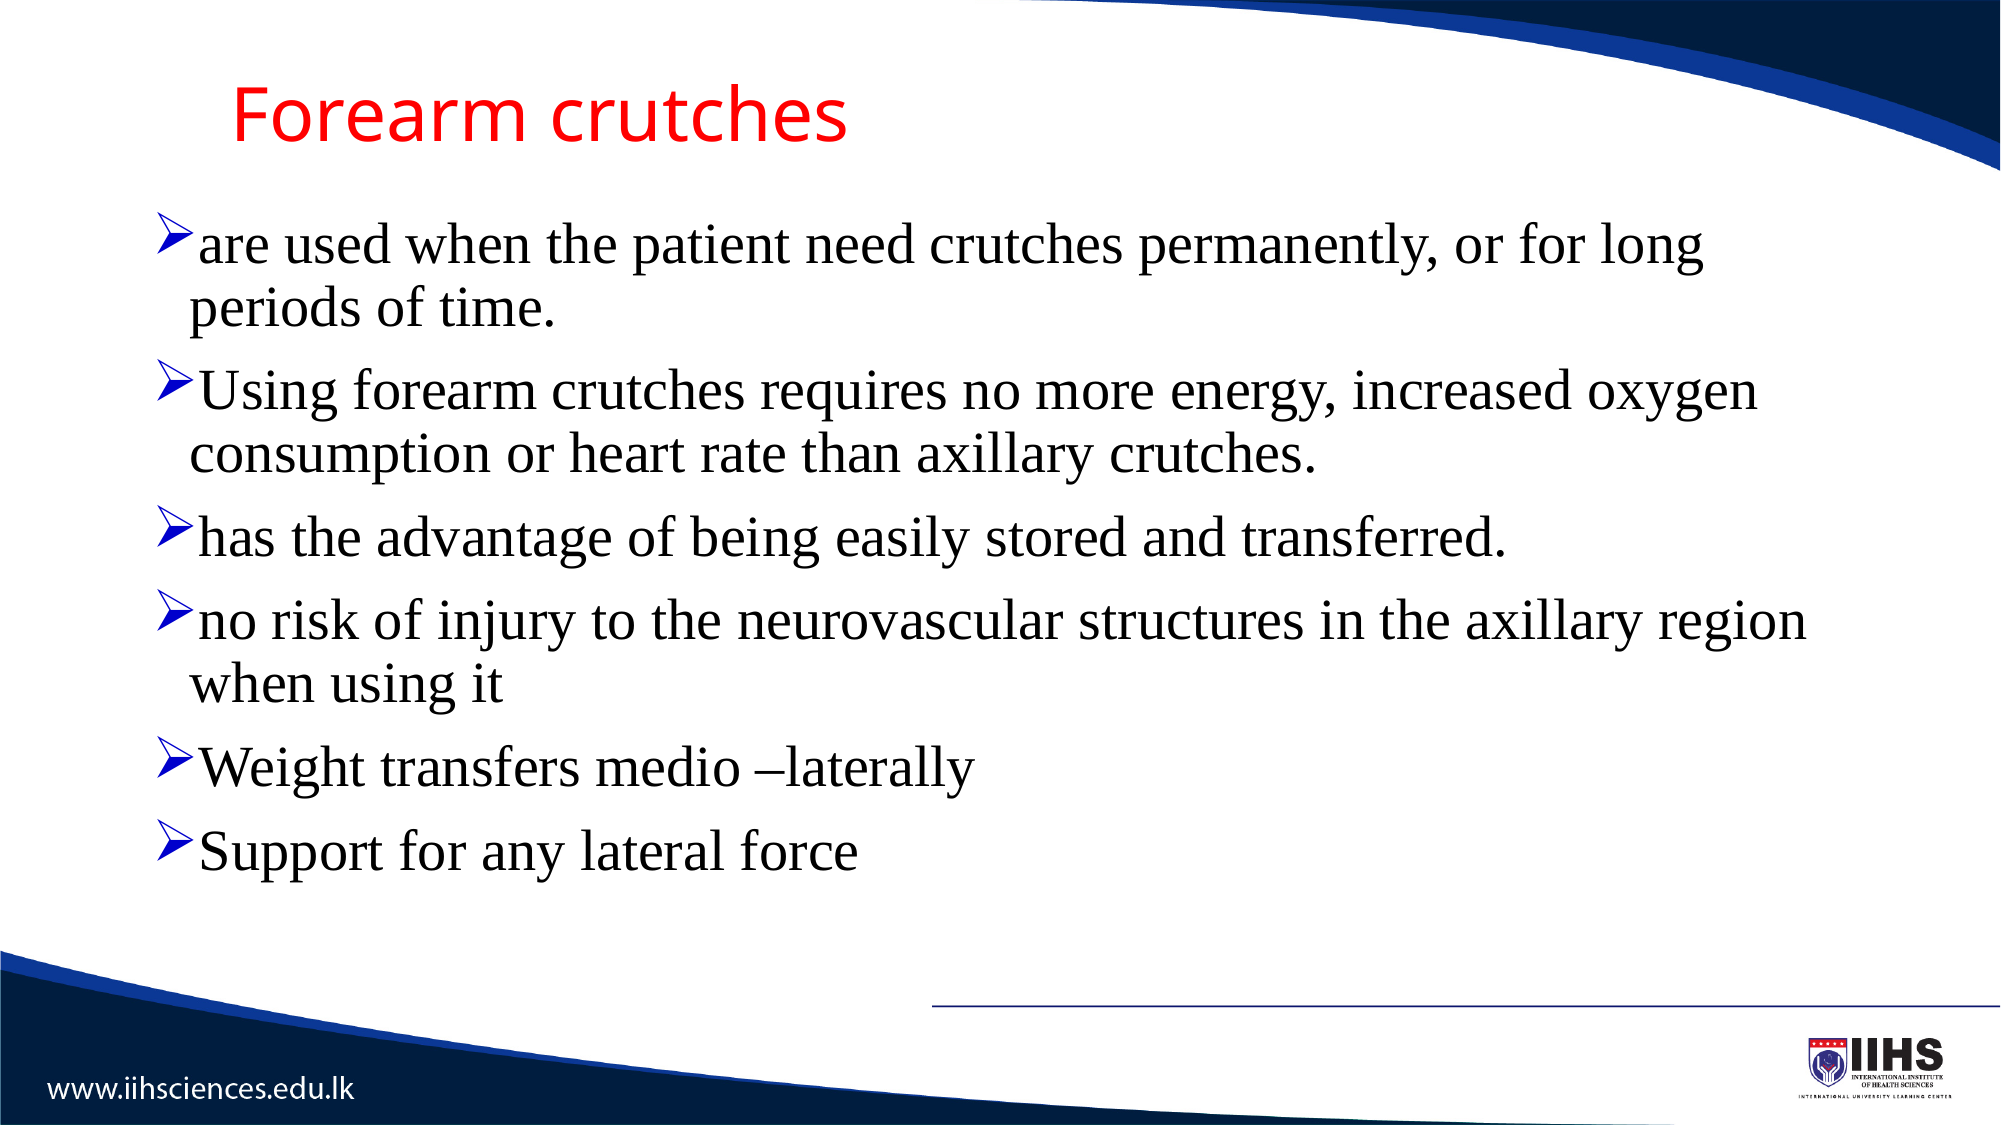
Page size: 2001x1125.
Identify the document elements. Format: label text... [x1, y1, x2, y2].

title Forearm crutches [137, 3, 1863, 205]
picture [0, 0, 2001, 1125]
list are used when the patient need crutches permanently, or for long periods of time. Using forearm crutches requires no more energy, increased oxygen consumption or heart rate than axillary crutches. has the advantage of being easily stored and transferred. no risk of injury to the neurovascular structures in the axillary region when using it Weight transfers medio –laterally Support for any lateral force [137, 205, 1863, 1006]
